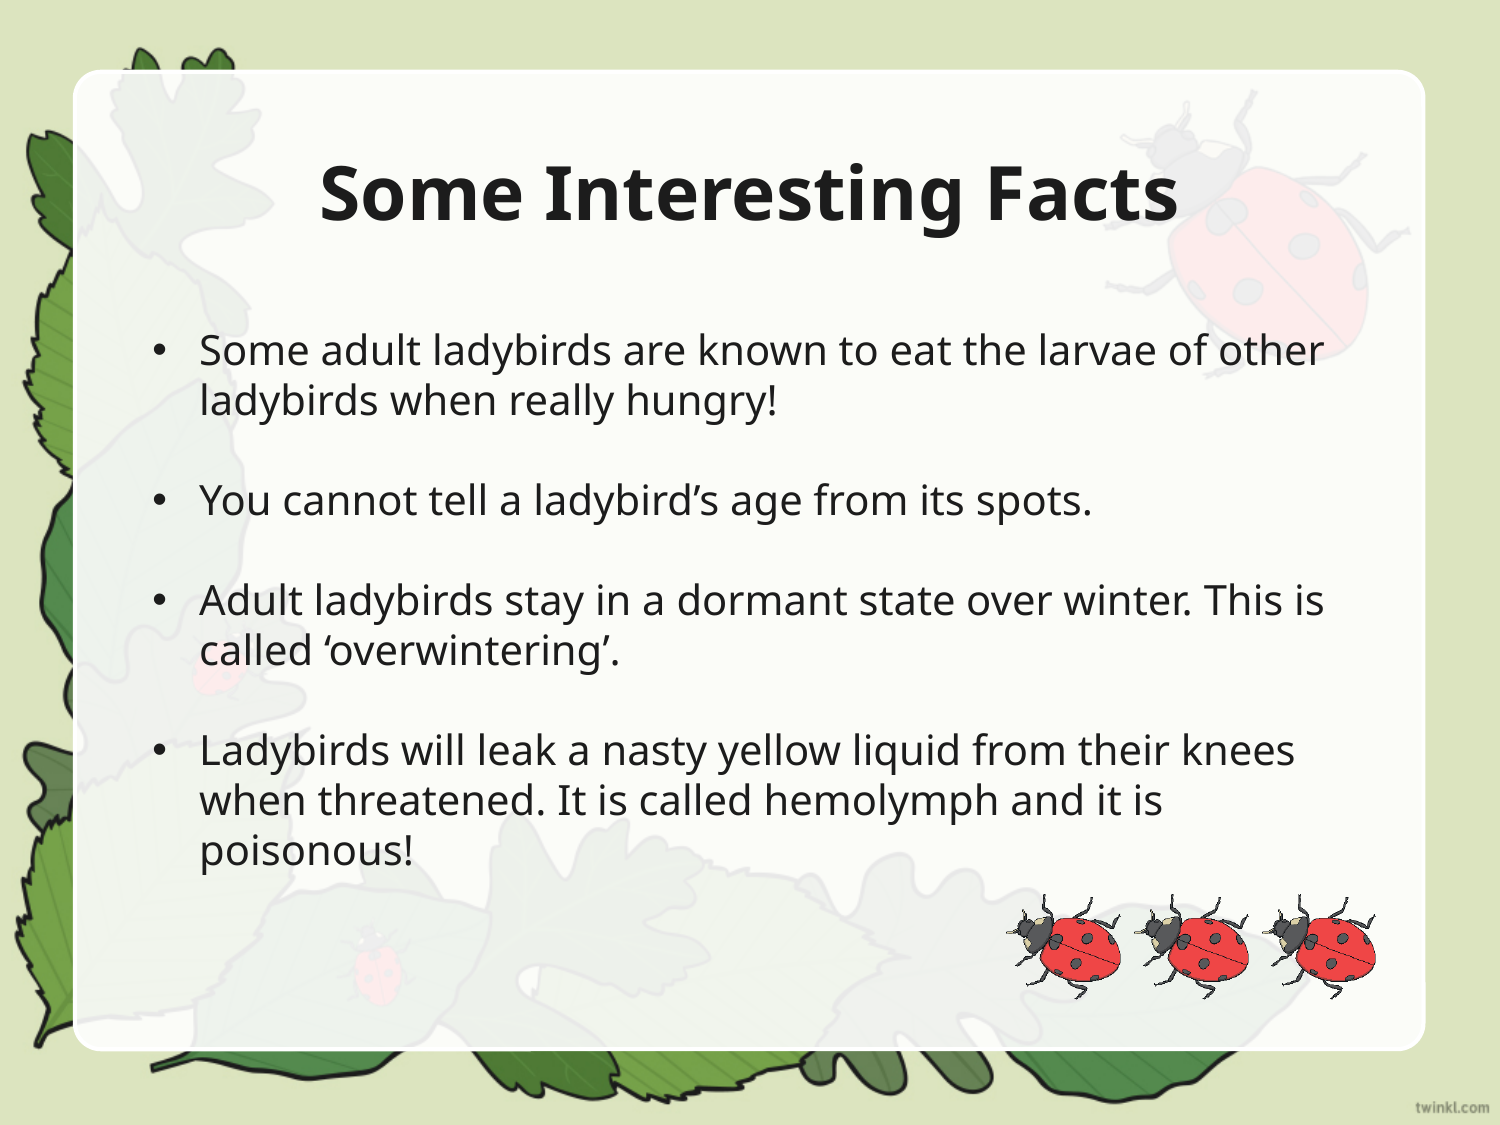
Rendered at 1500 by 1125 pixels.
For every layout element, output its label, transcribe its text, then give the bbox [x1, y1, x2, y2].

text_box Some adult ladybirds are known to eat the larvae of other ladybirds when really hungry! You cannot tell a ladybird’s age from its spots. Adult ladybirds stay in a dormant state over winter. This is called ‘overwintering’. Ladybirds will leak a nasty yellow liquid from their knees when threatened. It is called hemolymph and it is poisonous! [137, 316, 1376, 882]
title Some Interesting Facts [74, 113, 1426, 280]
picture [0, 0, 1500, 1125]
